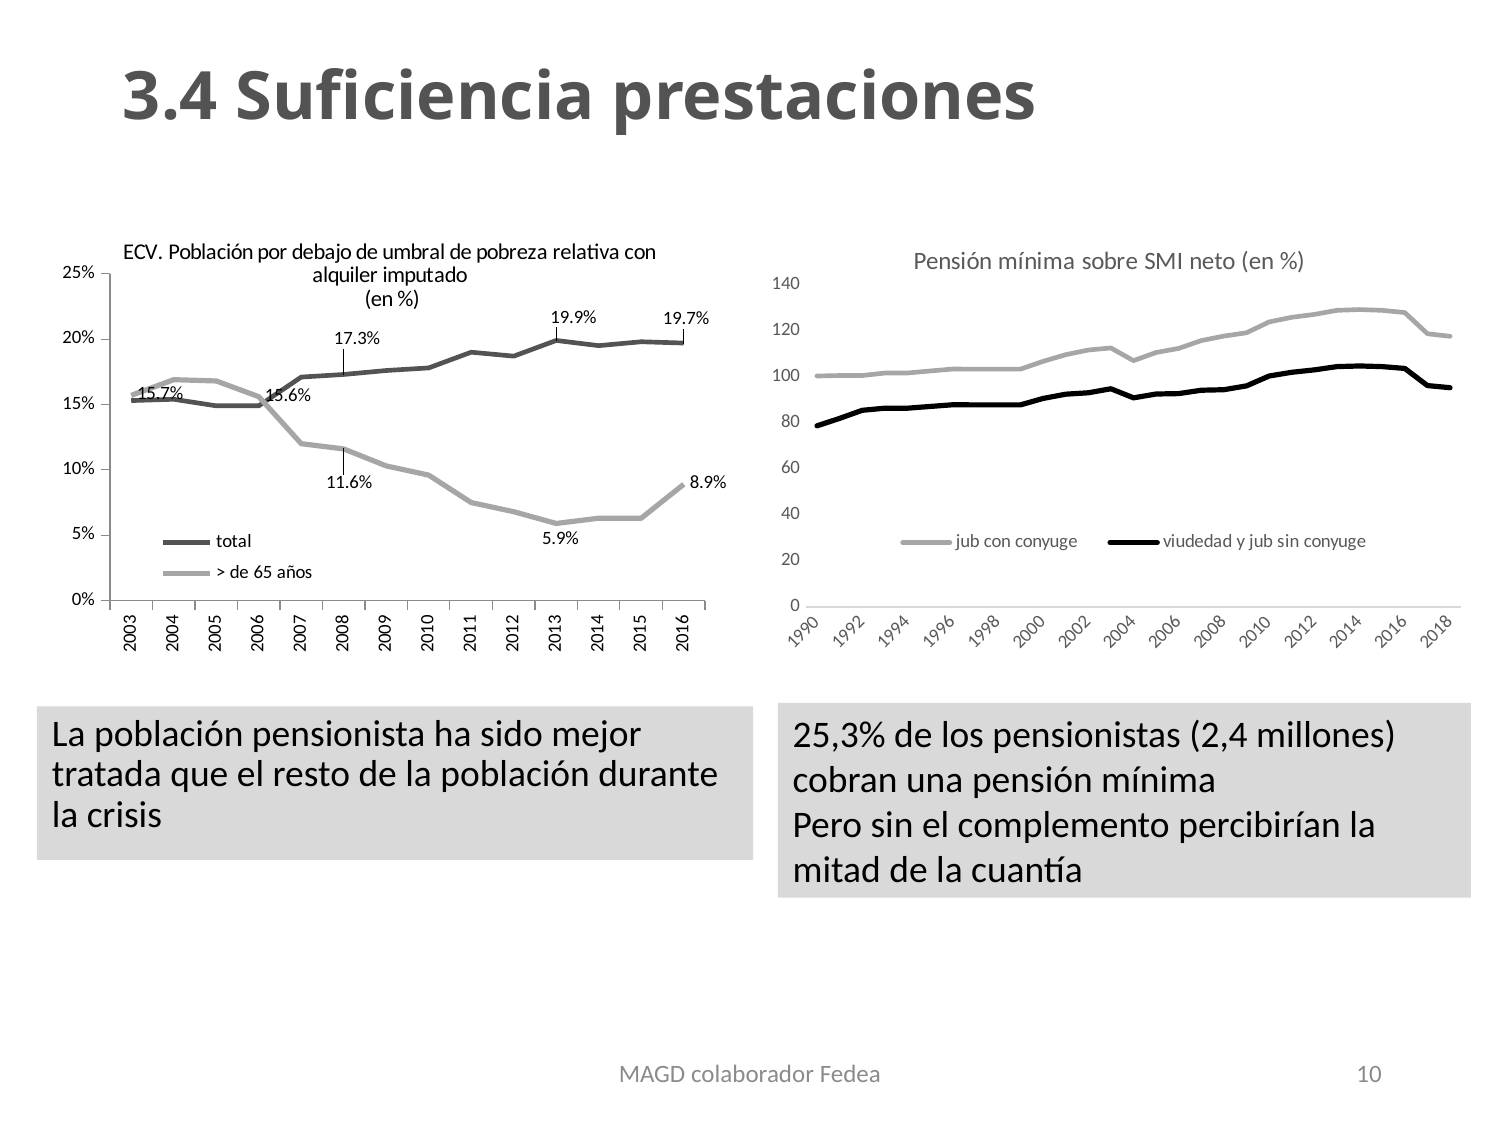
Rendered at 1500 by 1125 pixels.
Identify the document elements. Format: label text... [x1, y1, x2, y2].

text_box 25,3% de los pensionistas (2,4 millones) cobran una pensión mínima Pero sin el complemento percibirían la mitad de la cuantía [777, 702, 1471, 898]
chart [33, 218, 1485, 678]
footer MAGD colaborador Fedea [496, 1042, 1004, 1103]
slide_number 10 [1059, 1042, 1397, 1103]
title 3.4 Suficiencia prestaciones [107, 30, 1383, 167]
list La población pensionista ha sido mejor tratada que el resto de la población durante la crisis [36, 706, 754, 860]
